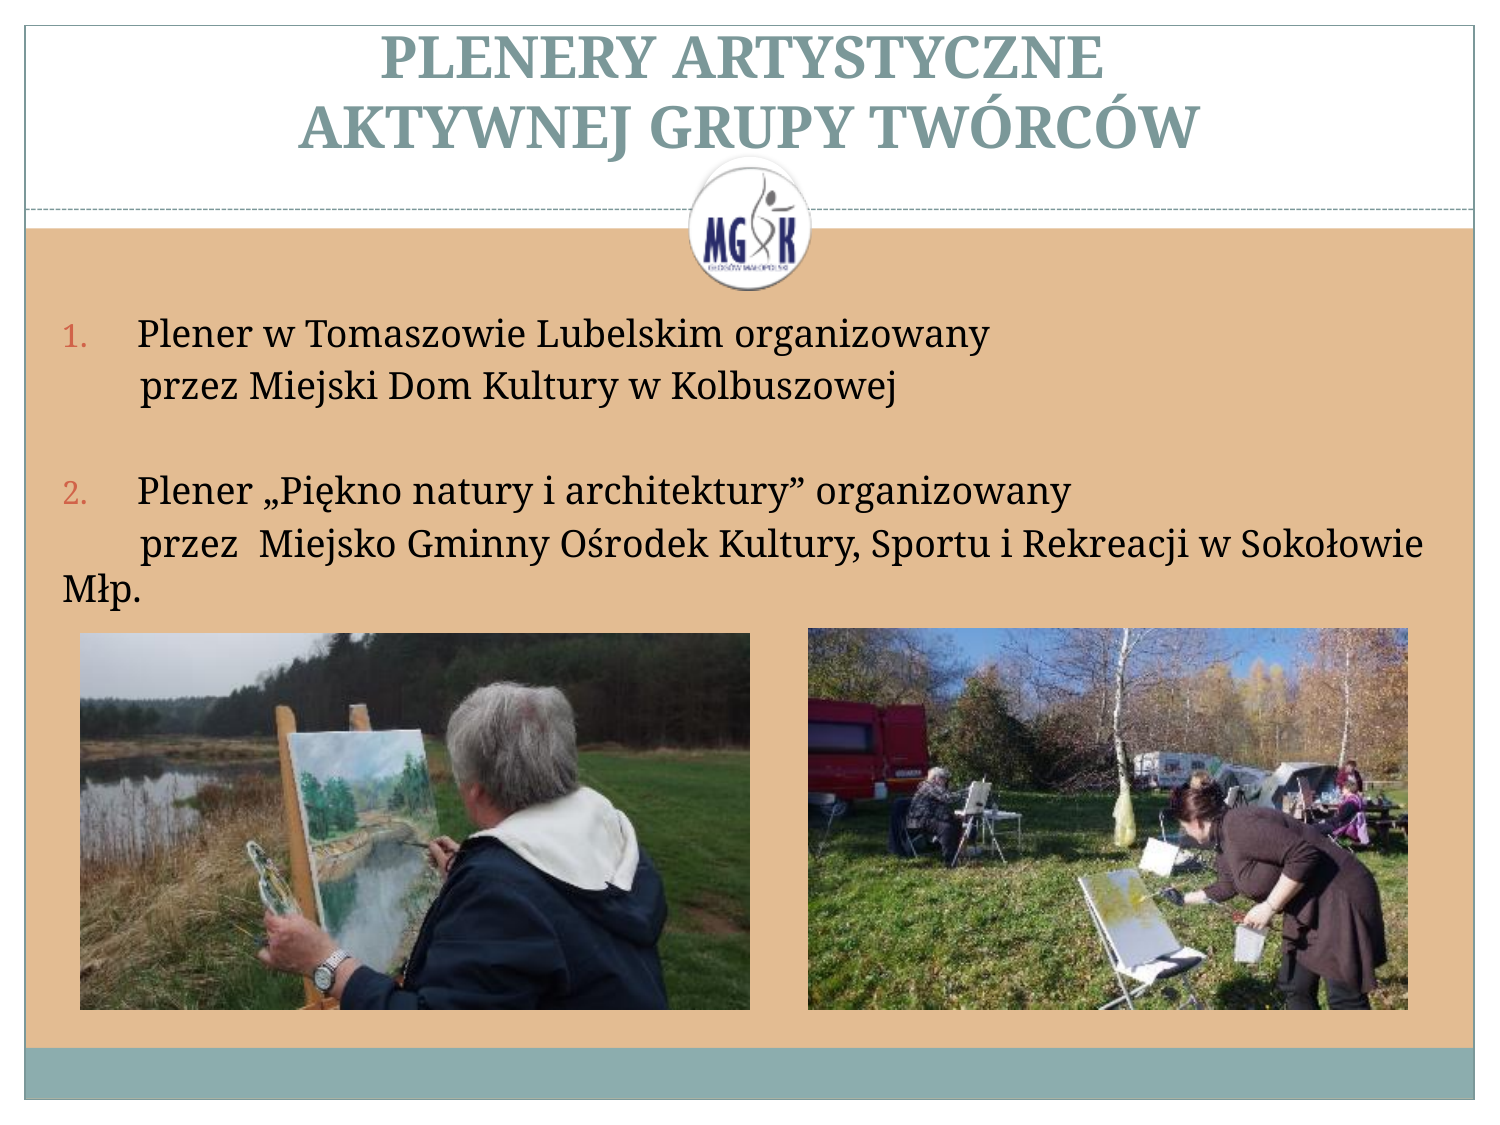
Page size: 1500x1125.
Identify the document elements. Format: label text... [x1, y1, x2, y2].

picture [688, 167, 812, 291]
picture [79, 633, 751, 1011]
title PLENERY ARTYSTYCZNE AKTYWNEJ GRUPY TWÓRCÓW [9, 43, 1490, 168]
text_box Plener w Tomaszowie Lubelskim organizowany przez Miejski Dom Kultury w Kolbuszowej Plener „Piękno natury i architektury” organizowany przez Miejsko Gminny Ośrodek Kultury, Sportu i Rekreacji w Sokołowie Młp. [47, 302, 1490, 1053]
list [808, 628, 1409, 1011]
